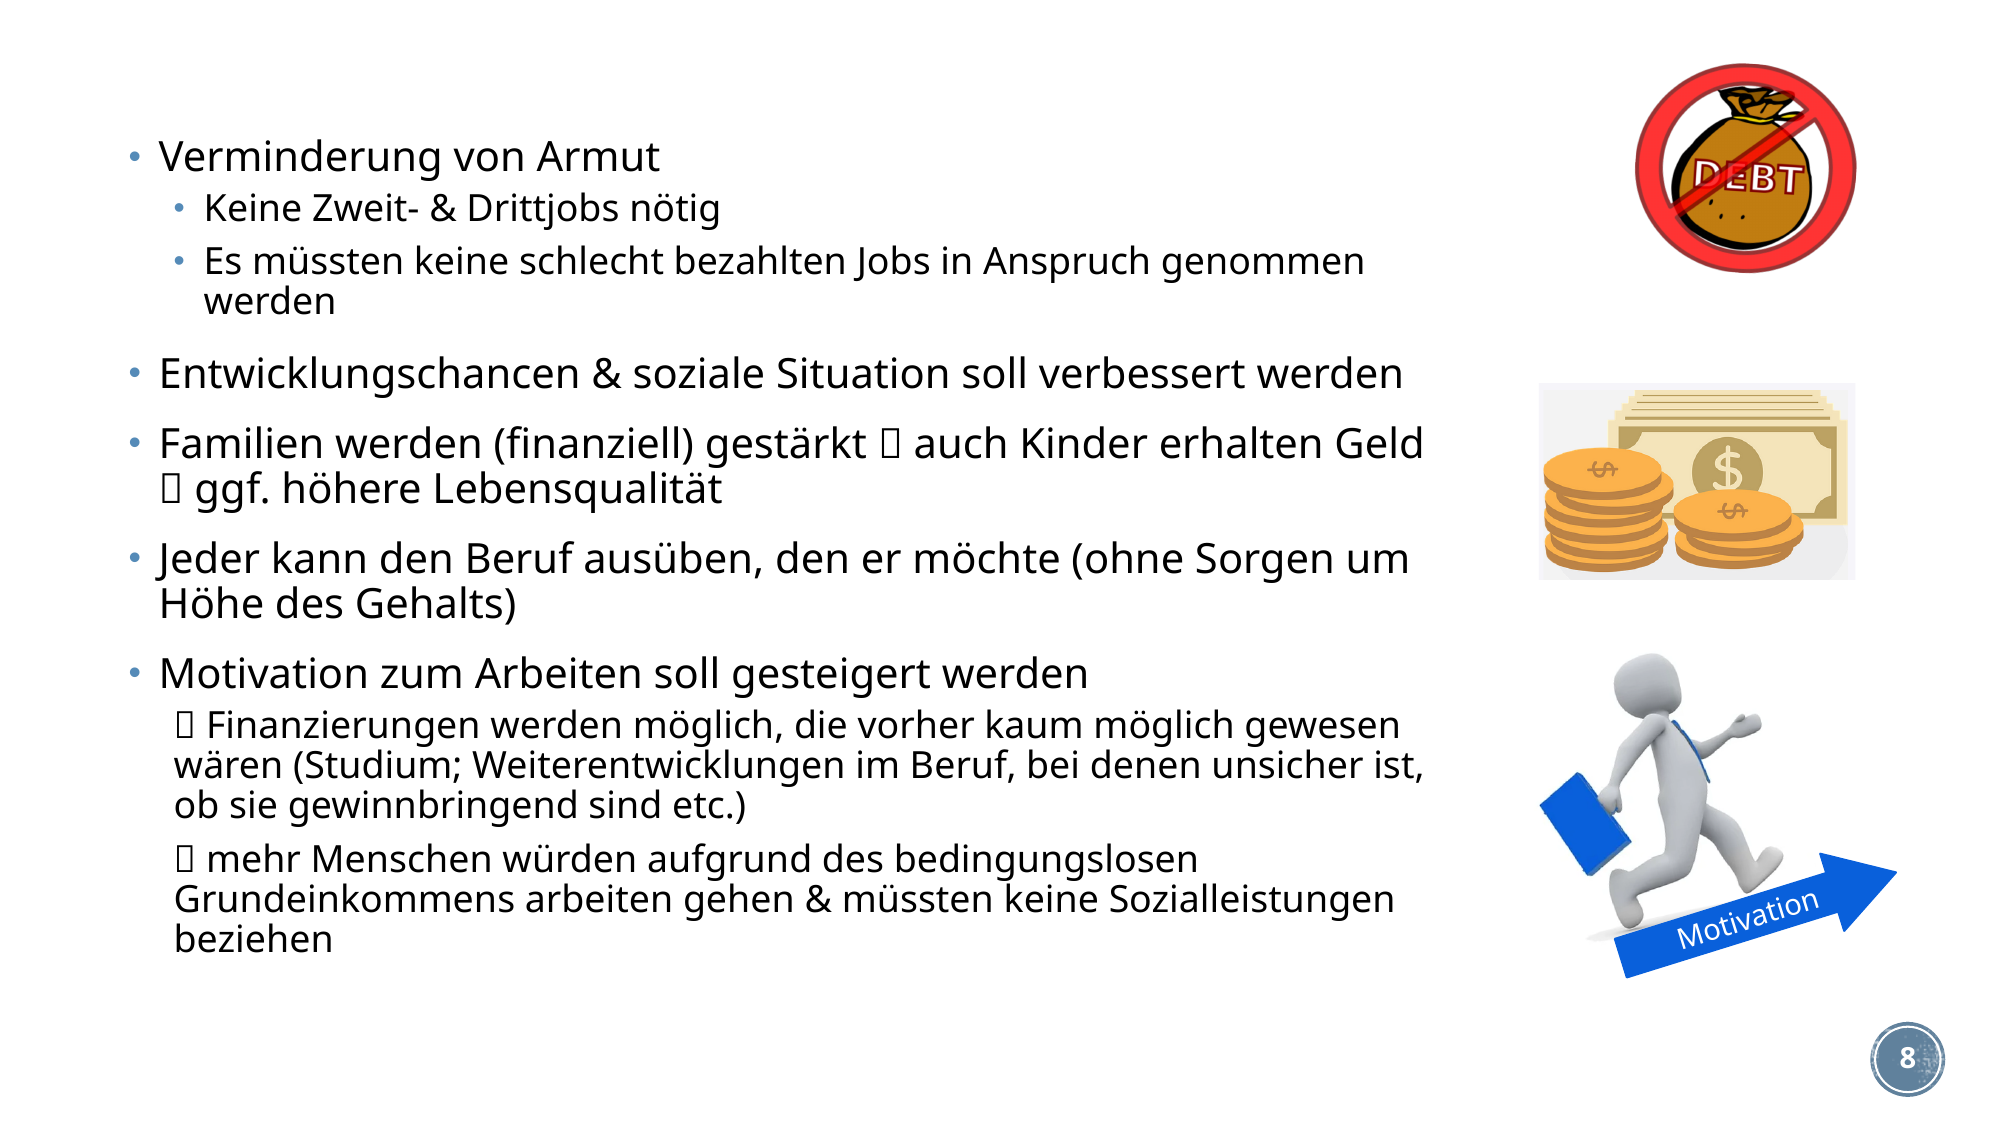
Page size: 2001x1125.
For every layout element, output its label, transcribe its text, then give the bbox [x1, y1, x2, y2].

picture [1629, 57, 1863, 280]
slide_number 8 [1855, 1028, 1961, 1089]
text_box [1616, 877, 1900, 954]
list Verminderung von Armut Keine Zweit- & Drittjobs nötig Es müssten keine schlecht bezahlten Jobs in Anspruch genommen werden Entwicklungschancen & soziale Situation soll verbessert werden Familien werden (finanziell) gestärkt  auch Kinder erhalten Geld  ggf. höhere Lebensqualität Jeder kann den Beruf ausüben, den er möchte (ohne Sorgen um Höhe des Gehalts) Motivation zum Arbeiten soll gesteigert werden  Finanzierungen werden möglich, die vorher kaum möglich gewesen wären (Studium; Weiterentwicklungen im Beruf, bei denen unsicher ist, ob sie gewinnbringend sind etc.)  mehr Menschen würden aufgrund des bedingungslosen Grundeinkommens arbeiten gehen & müssten keine Sozialleistungen beziehen [113, 128, 1464, 997]
picture [1538, 383, 1856, 580]
picture [1489, 608, 1818, 965]
